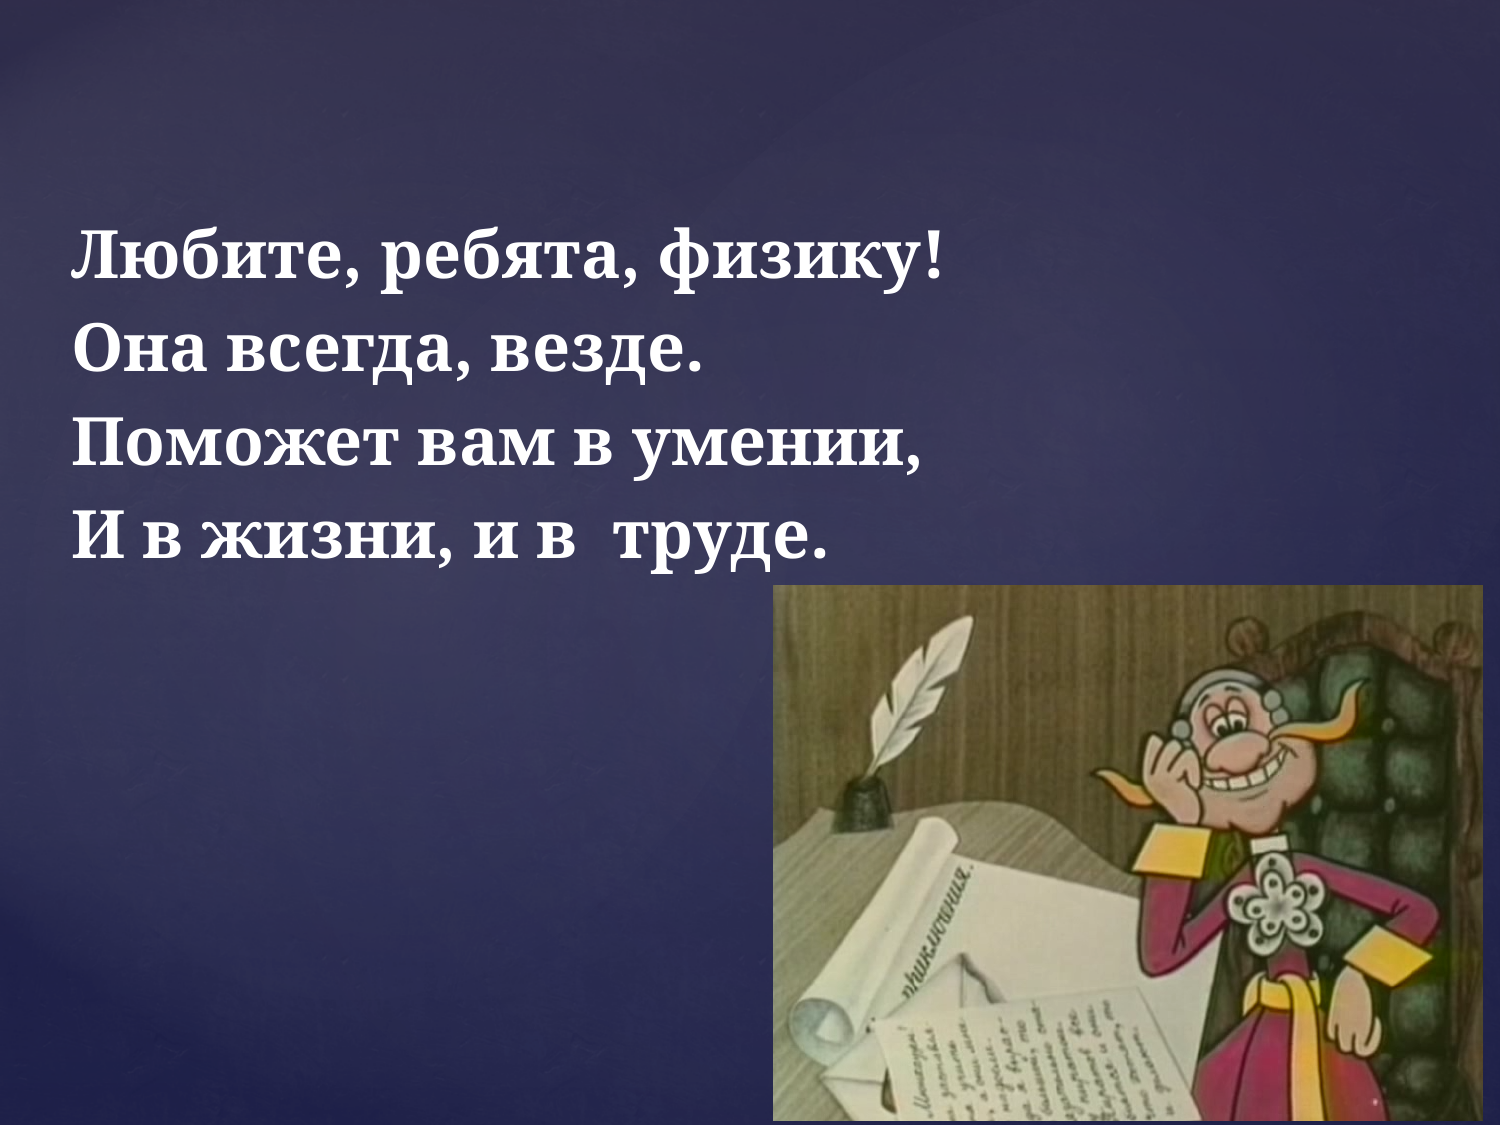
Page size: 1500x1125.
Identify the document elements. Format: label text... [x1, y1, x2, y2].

list Любите, ребята, физику! Она всегда, везде. Поможет вам в умении, И в жизни, и в труде. [53, 42, 1424, 835]
picture [773, 584, 1483, 1121]
